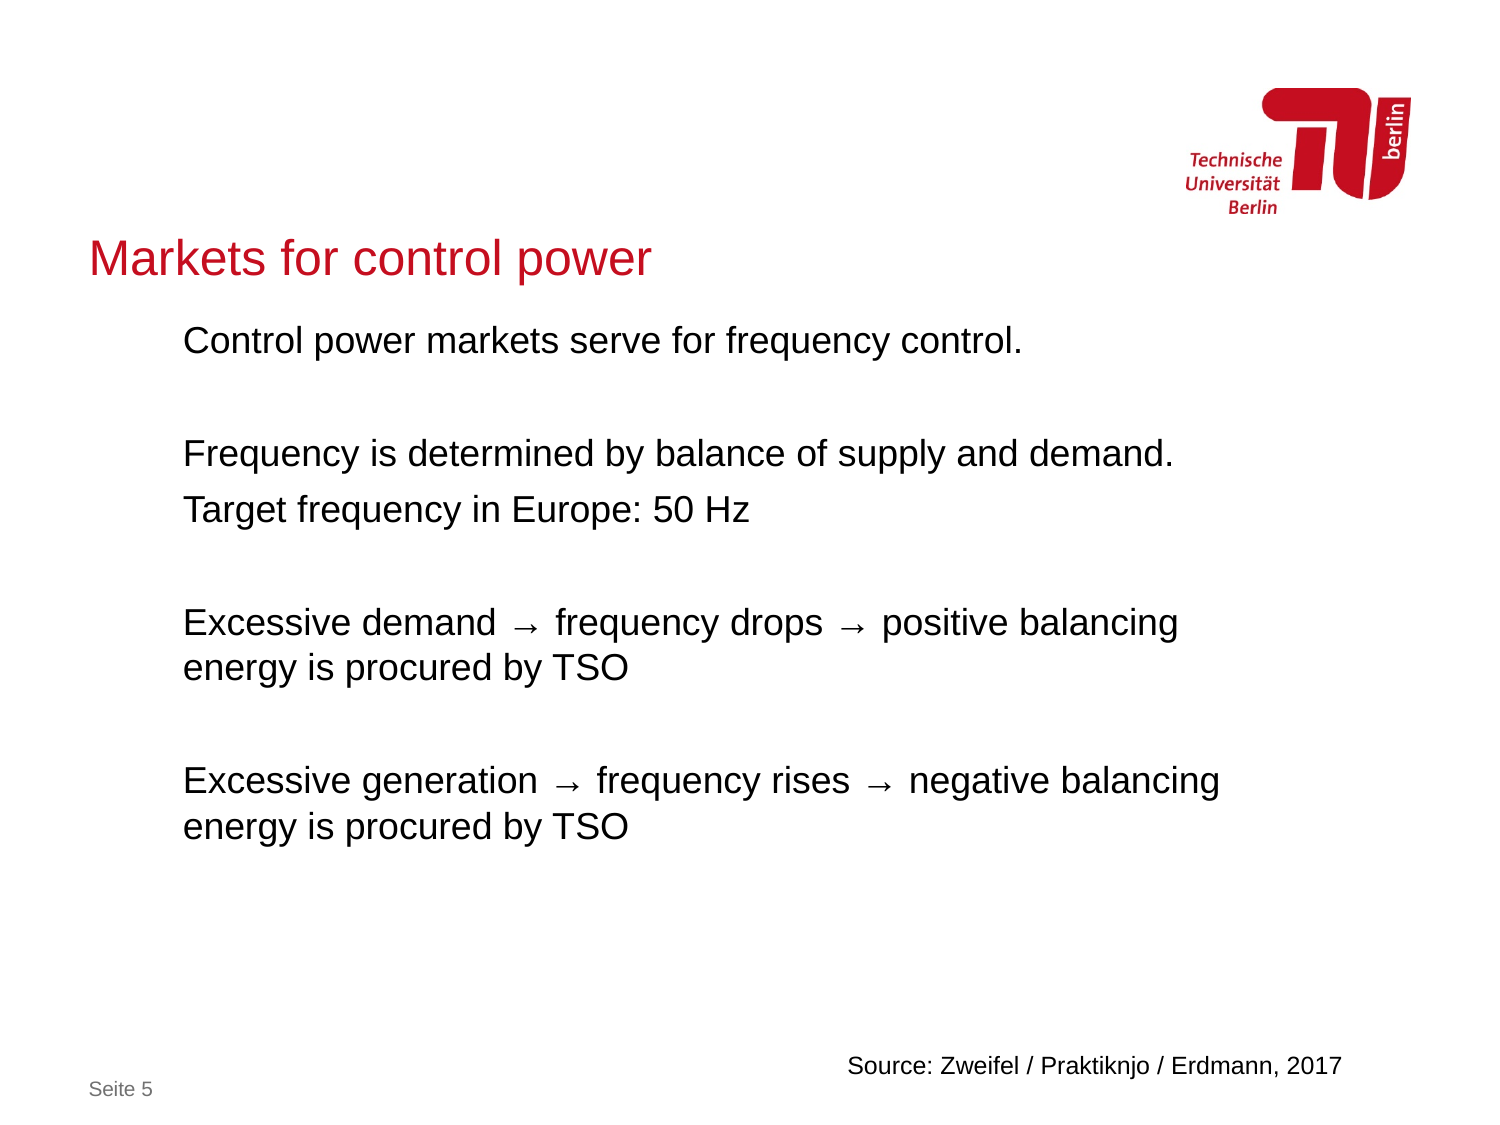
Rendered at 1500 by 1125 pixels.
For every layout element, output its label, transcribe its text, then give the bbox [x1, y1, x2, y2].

list Control power markets serve for frequency control. Frequency is determined by balance of supply and demand. Target frequency in Europe: 50 Hz Excessive demand → frequency drops → positive balancing energy is procured by TSO Excessive generation → frequency rises → negative balancing energy is procured by TSO [183, 315, 1294, 983]
picture [1186, 88, 1411, 214]
title Markets for control power [88, 226, 1411, 286]
text_box Source: Zweifel / Praktiknjo / Erdmann, 2017 [832, 1042, 1395, 1088]
slide_number Seite 5 [88, 1075, 1176, 1101]
